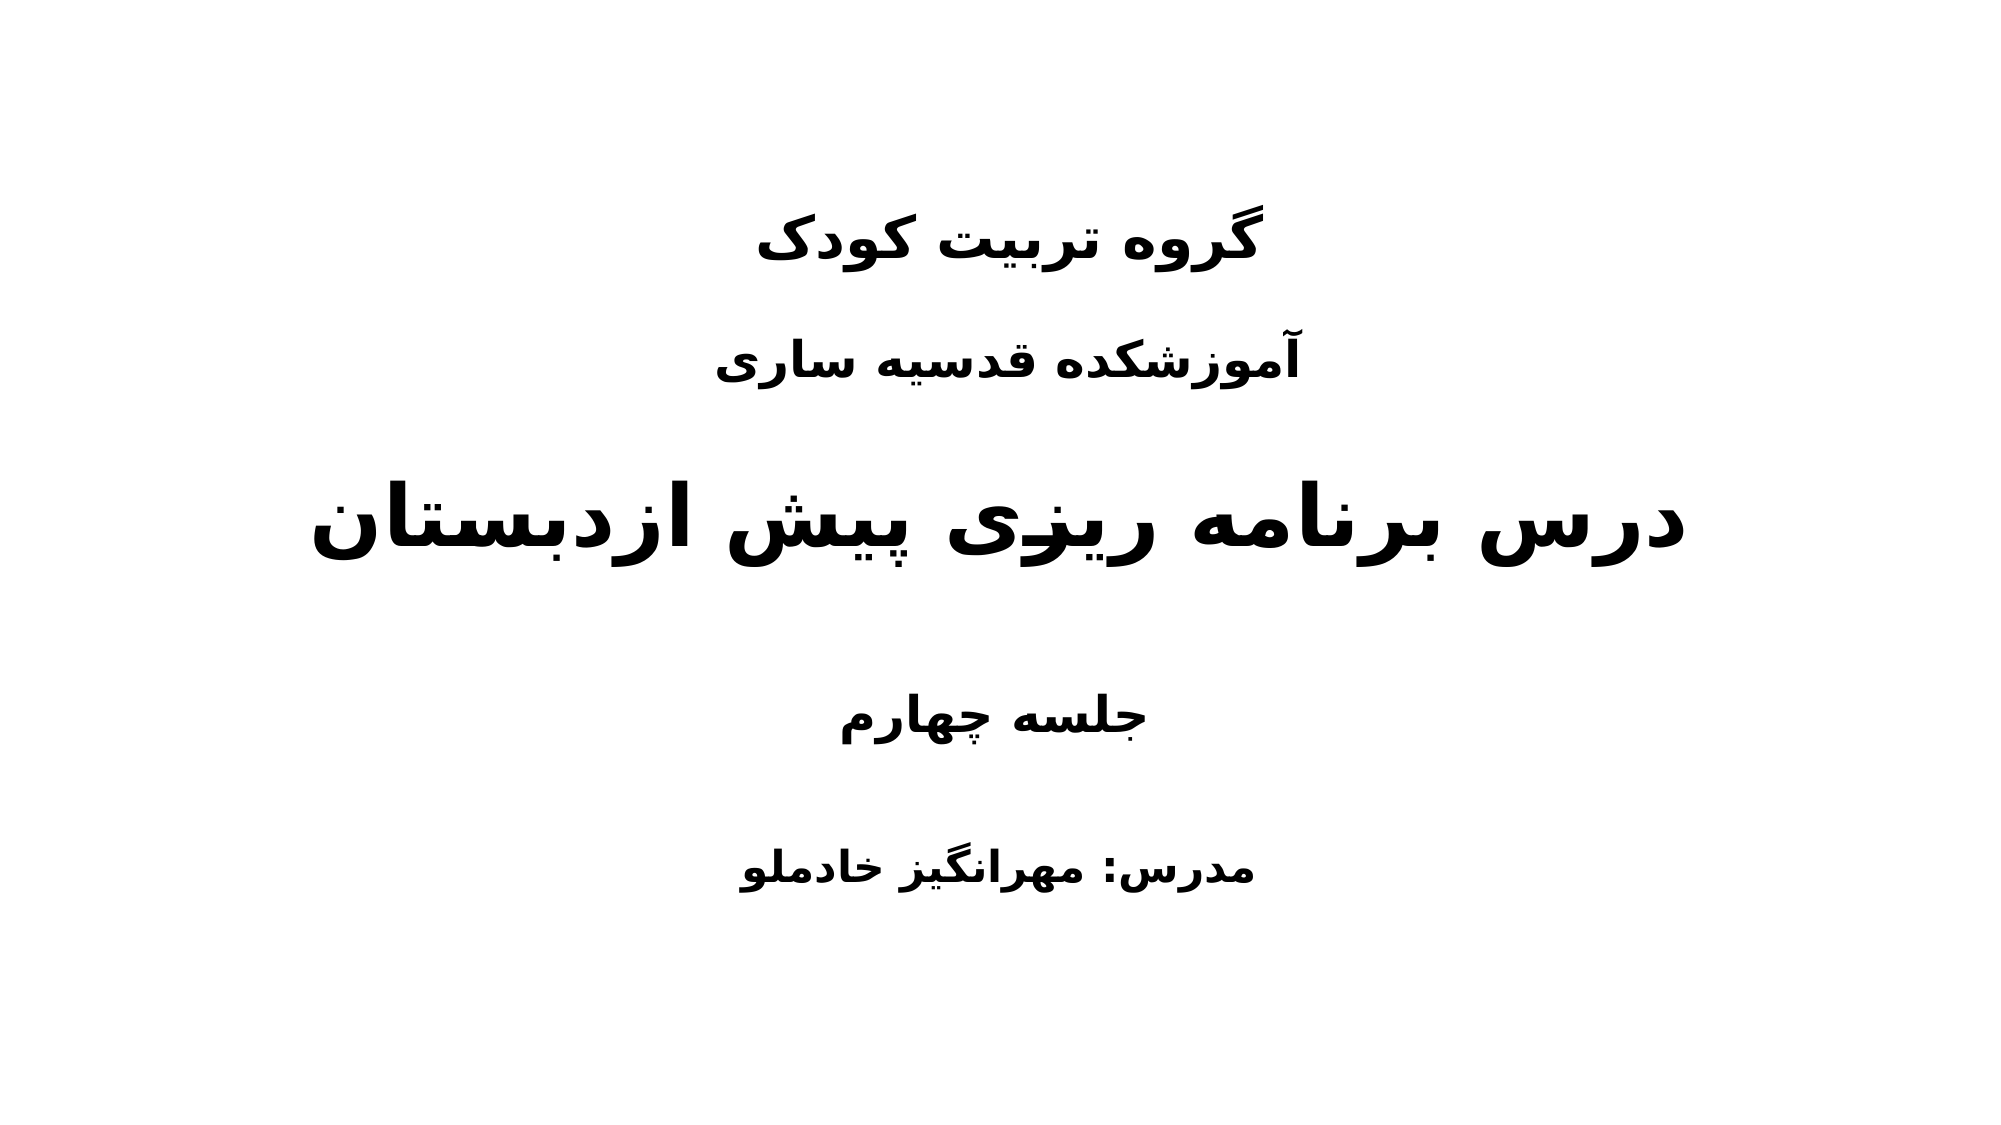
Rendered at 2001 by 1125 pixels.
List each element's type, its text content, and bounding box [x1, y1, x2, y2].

title گروه تربیت کودک آموزشکده قدسیه ساری درس برنامه ریزی پیش ازدبستان جلسه چهارم مدرس: مهرانگیز خادملو [249, 182, 1750, 862]
subtitle [249, 862, 1750, 1093]
